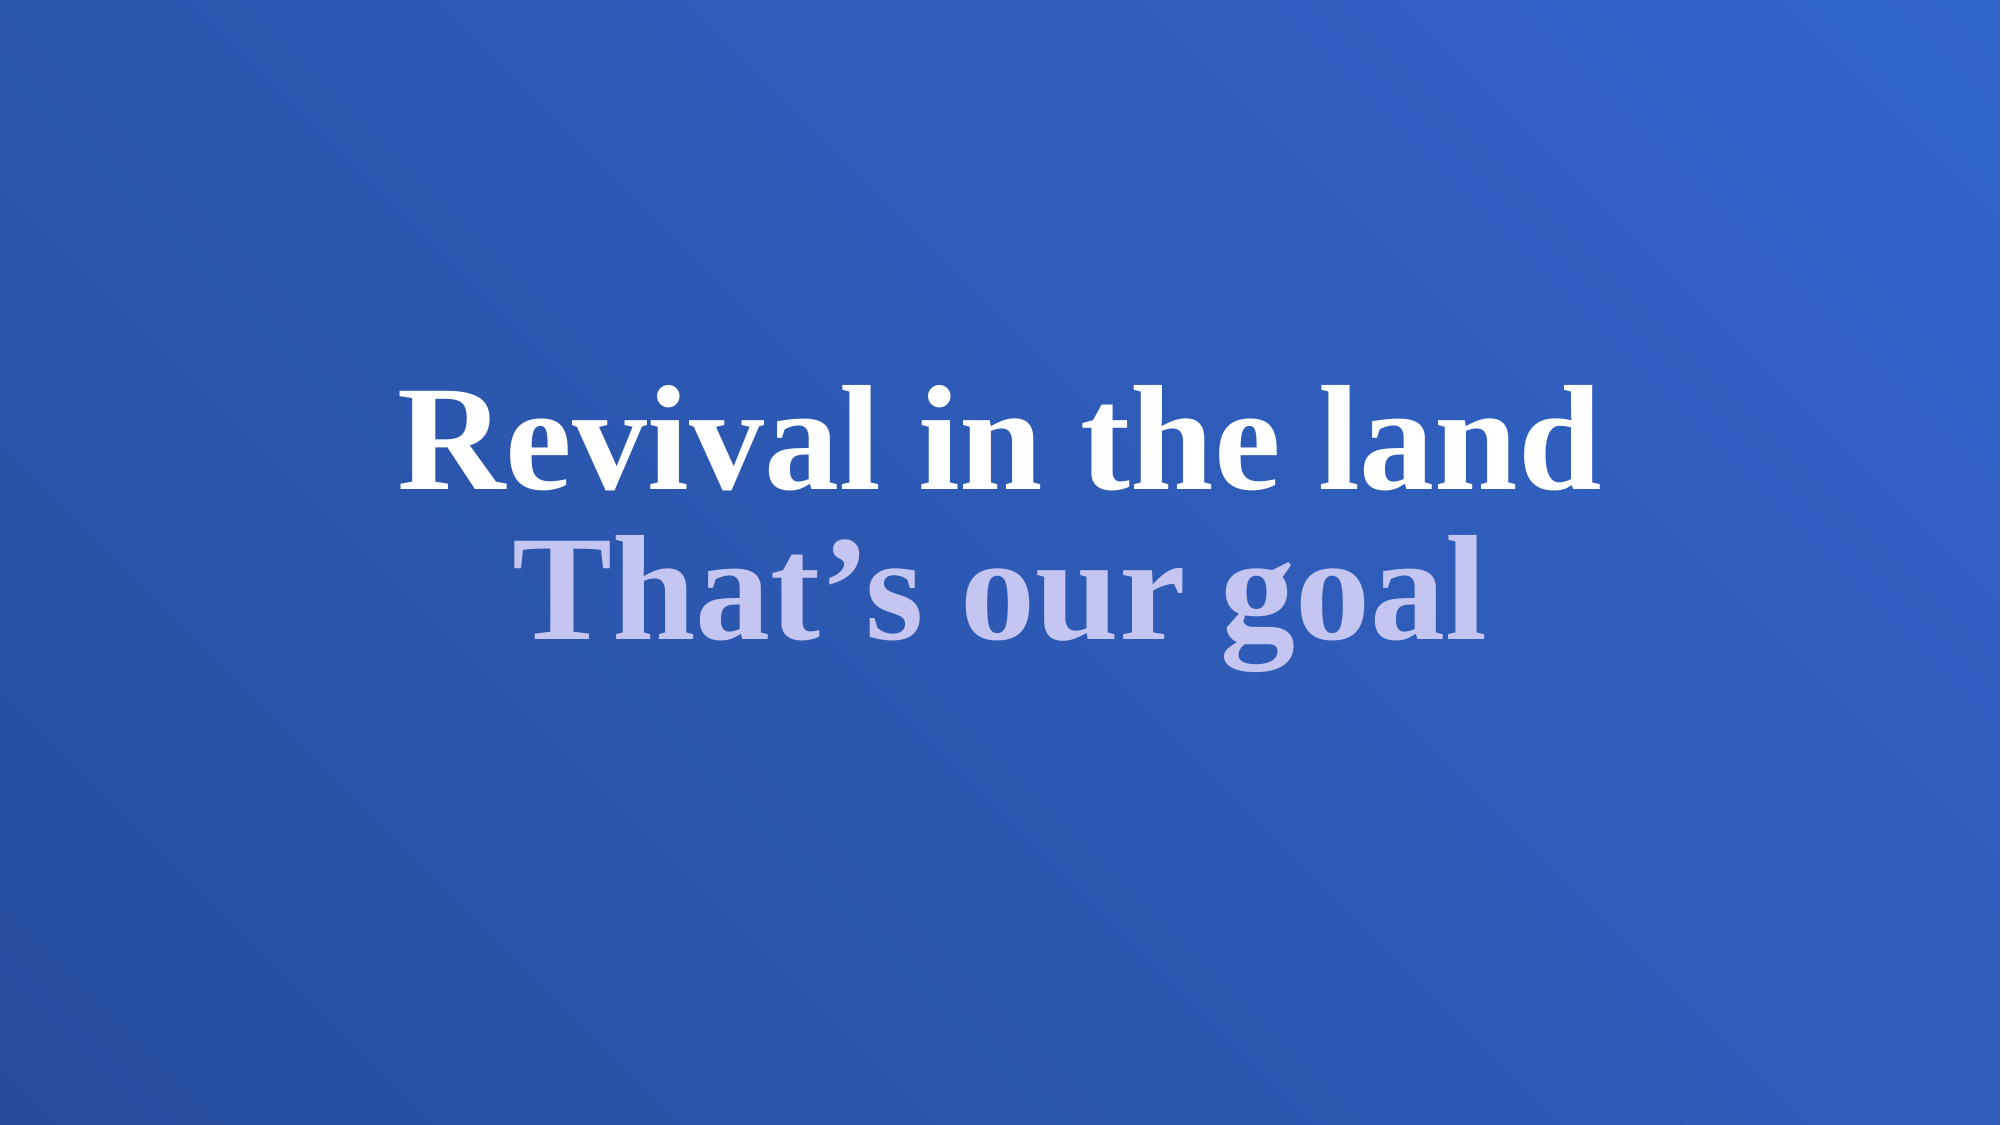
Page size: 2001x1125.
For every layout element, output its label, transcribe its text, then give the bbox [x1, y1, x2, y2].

text_box Revival in the land That’s our goal [0, 362, 2000, 678]
